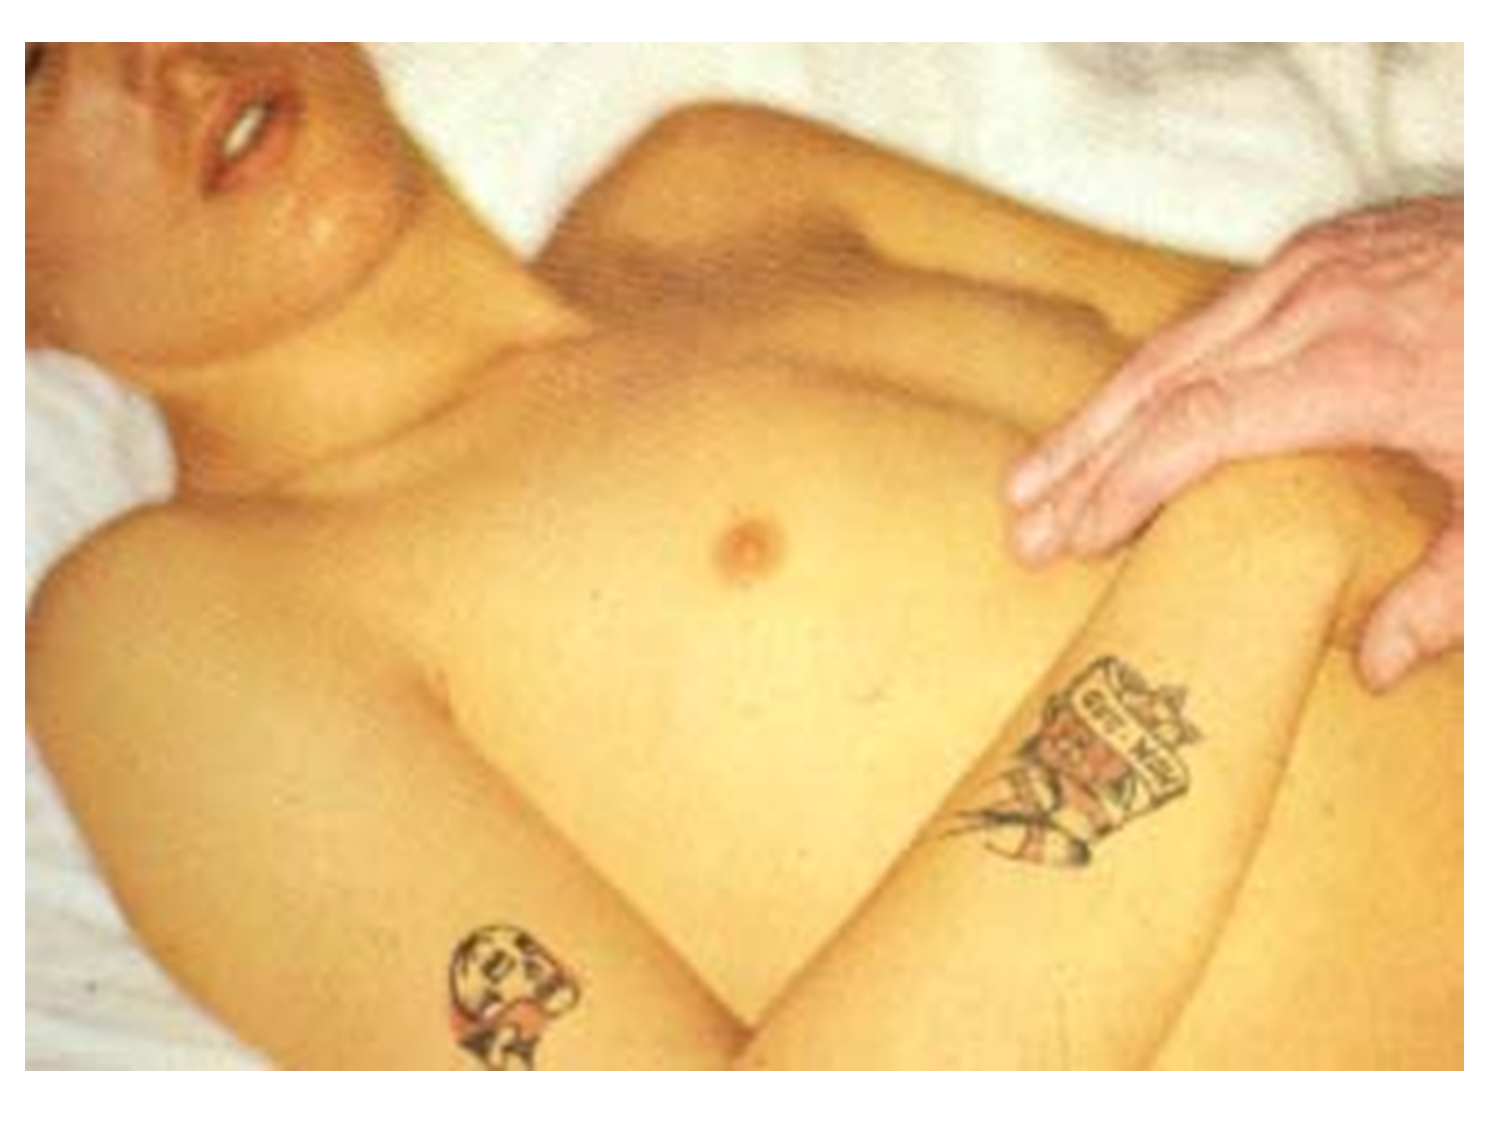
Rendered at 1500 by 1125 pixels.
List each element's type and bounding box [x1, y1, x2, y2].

list [25, 42, 1465, 1071]
